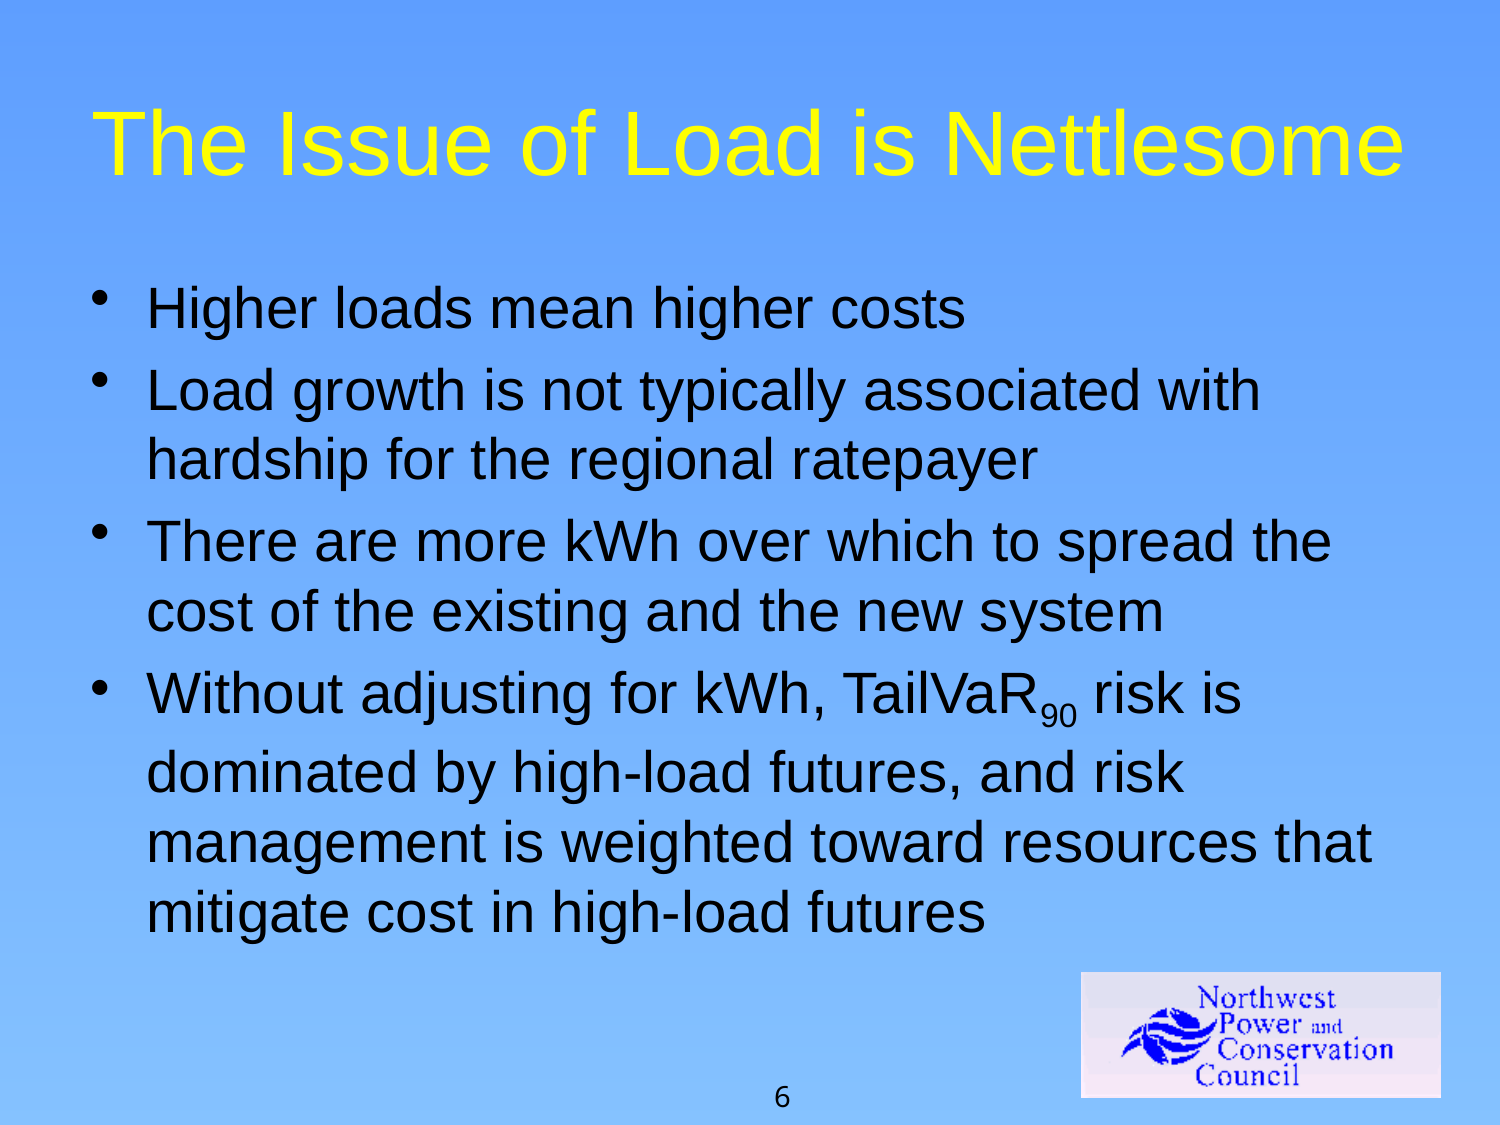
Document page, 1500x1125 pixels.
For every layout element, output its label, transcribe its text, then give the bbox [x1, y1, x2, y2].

title The Issue of Load is Nettlesome [74, 44, 1426, 233]
list Higher loads mean higher costs Load growth is not typically associated with hardship for the regional ratepayer There are more kWh over which to spread the cost of the existing and the new system Without adjusting for kWh, TailVaR90 risk is dominated by high-load futures, and risk management is weighted toward resources that mitigate cost in high-load futures [74, 262, 1426, 991]
picture [1081, 972, 1441, 1098]
